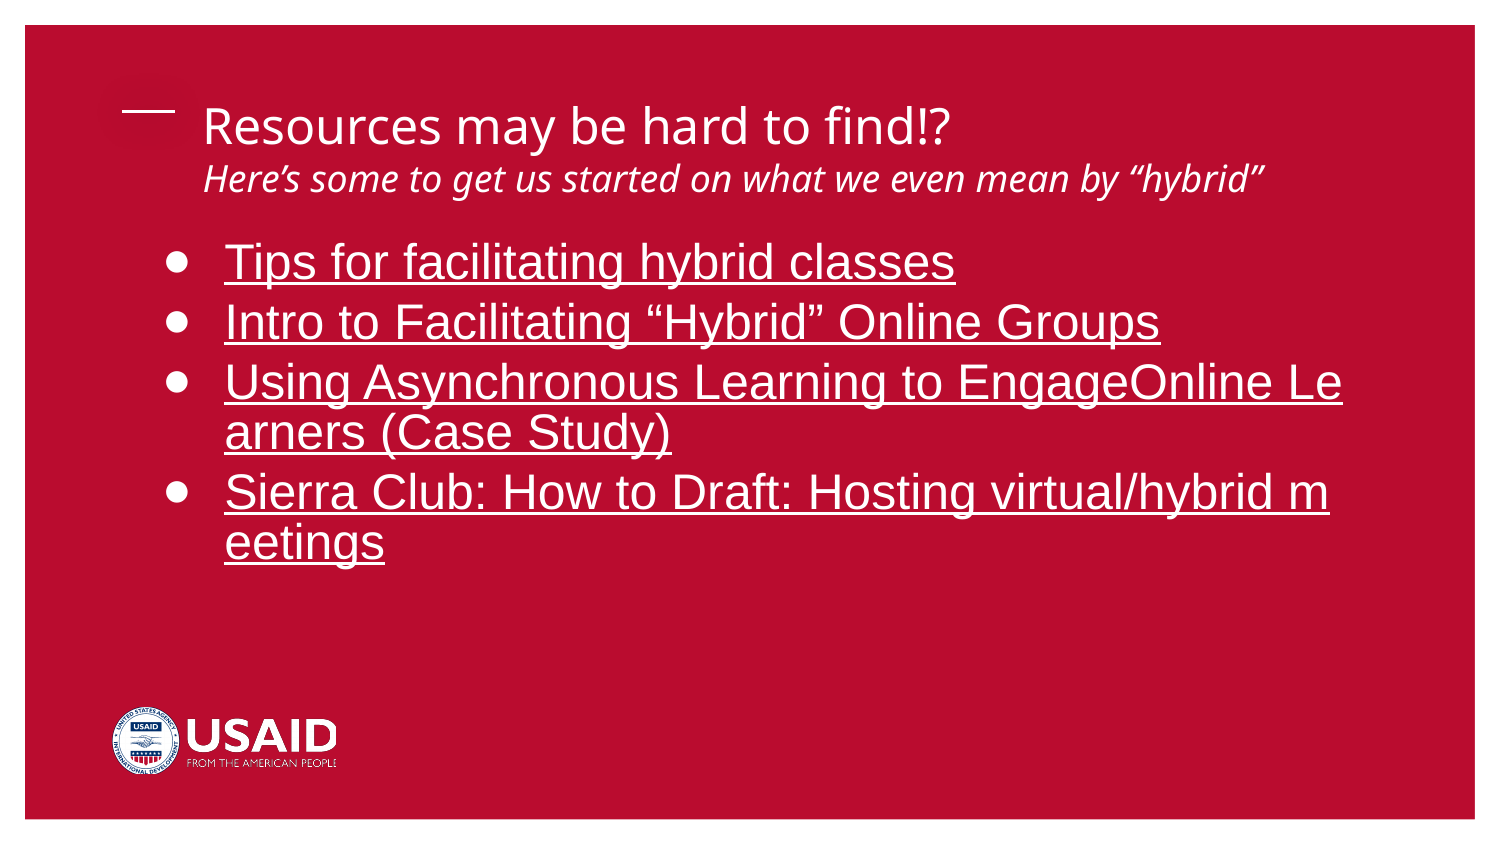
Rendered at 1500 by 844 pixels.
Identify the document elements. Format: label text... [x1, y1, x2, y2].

title Resources may be hard to find!? Here’s some to get us started on what we even mean by “hybrid” [187, 87, 1304, 163]
text_box Tips for facilitating hybrid classes Intro to Facilitating “Hybrid” Online Groups Using Asynchronous Learning to EngageOnline Learners (Case Study) Sierra Club: How to Draft: Hosting virtual/hybrid meetings [134, 214, 1365, 485]
picture [112, 707, 336, 774]
